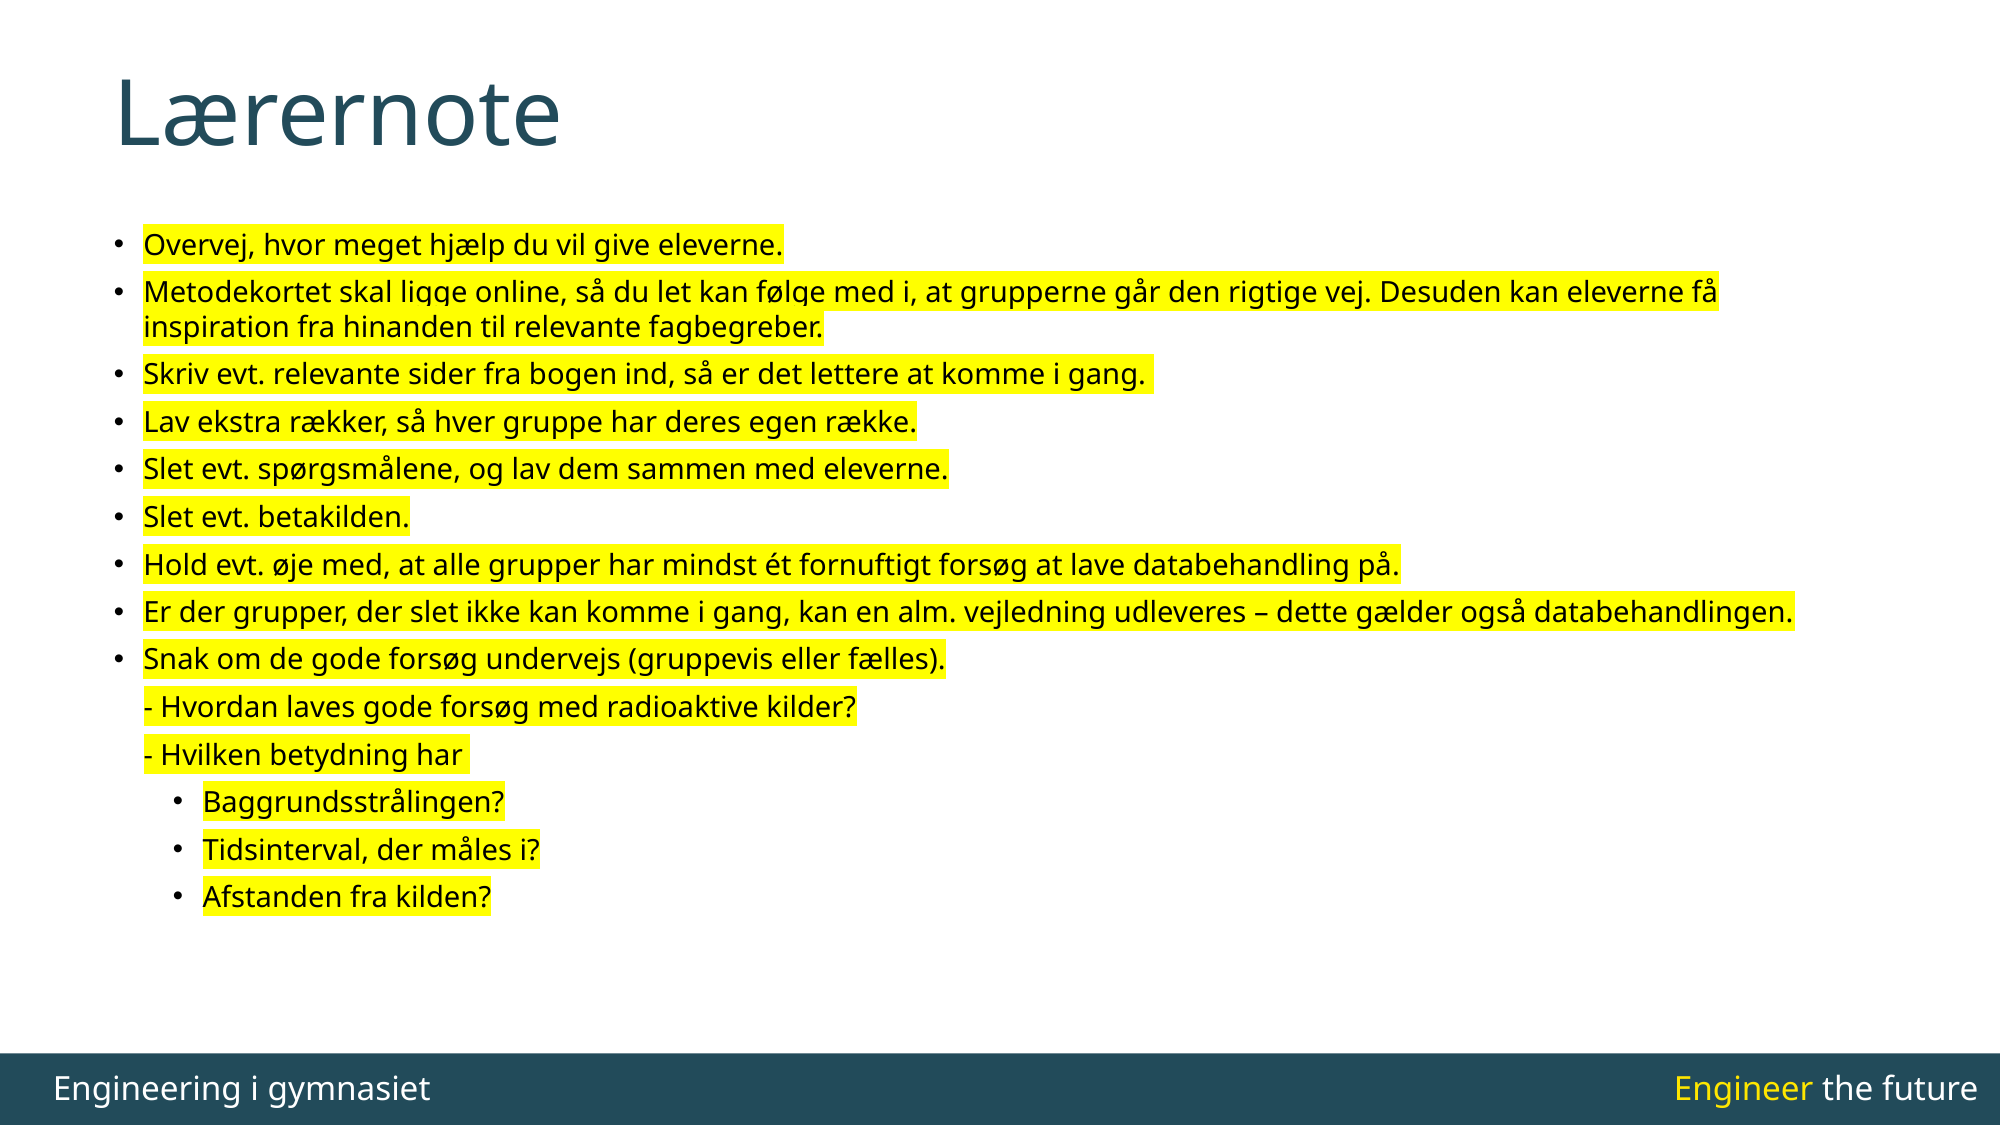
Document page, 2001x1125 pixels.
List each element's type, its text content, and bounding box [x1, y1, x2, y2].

list Overvej, hvor meget hjælp du vil give eleverne. Metodekortet skal ligge online, så du let kan følge med i, at grupperne går den rigtige vej. Desuden kan eleverne få inspiration fra hinanden til relevante fagbegreber. Skriv evt. relevante sider fra bogen ind, så er det lettere at komme i gang. Lav ekstra rækker, så hver gruppe har deres egen række. Slet evt. spørgsmålene, og lav dem sammen med eleverne. Slet evt. betakilden. Hold evt. øje med, at alle grupper har mindst ét fornuftigt forsøg at lave databehandling på. Er der grupper, der slet ikke kan komme i gang, kan en alm. vejledning udleveres – dette gælder også databehandlingen. Snak om de gode forsøg undervejs (gruppevis eller fælles). - Hvordan laves gode forsøg med radioaktive kilder? - Hvilken betydning har Baggrundsstrålingen? Tidsinterval, der måles i? Afstanden fra kilden? [114, 218, 1884, 916]
title Lærernote [114, 48, 1470, 200]
